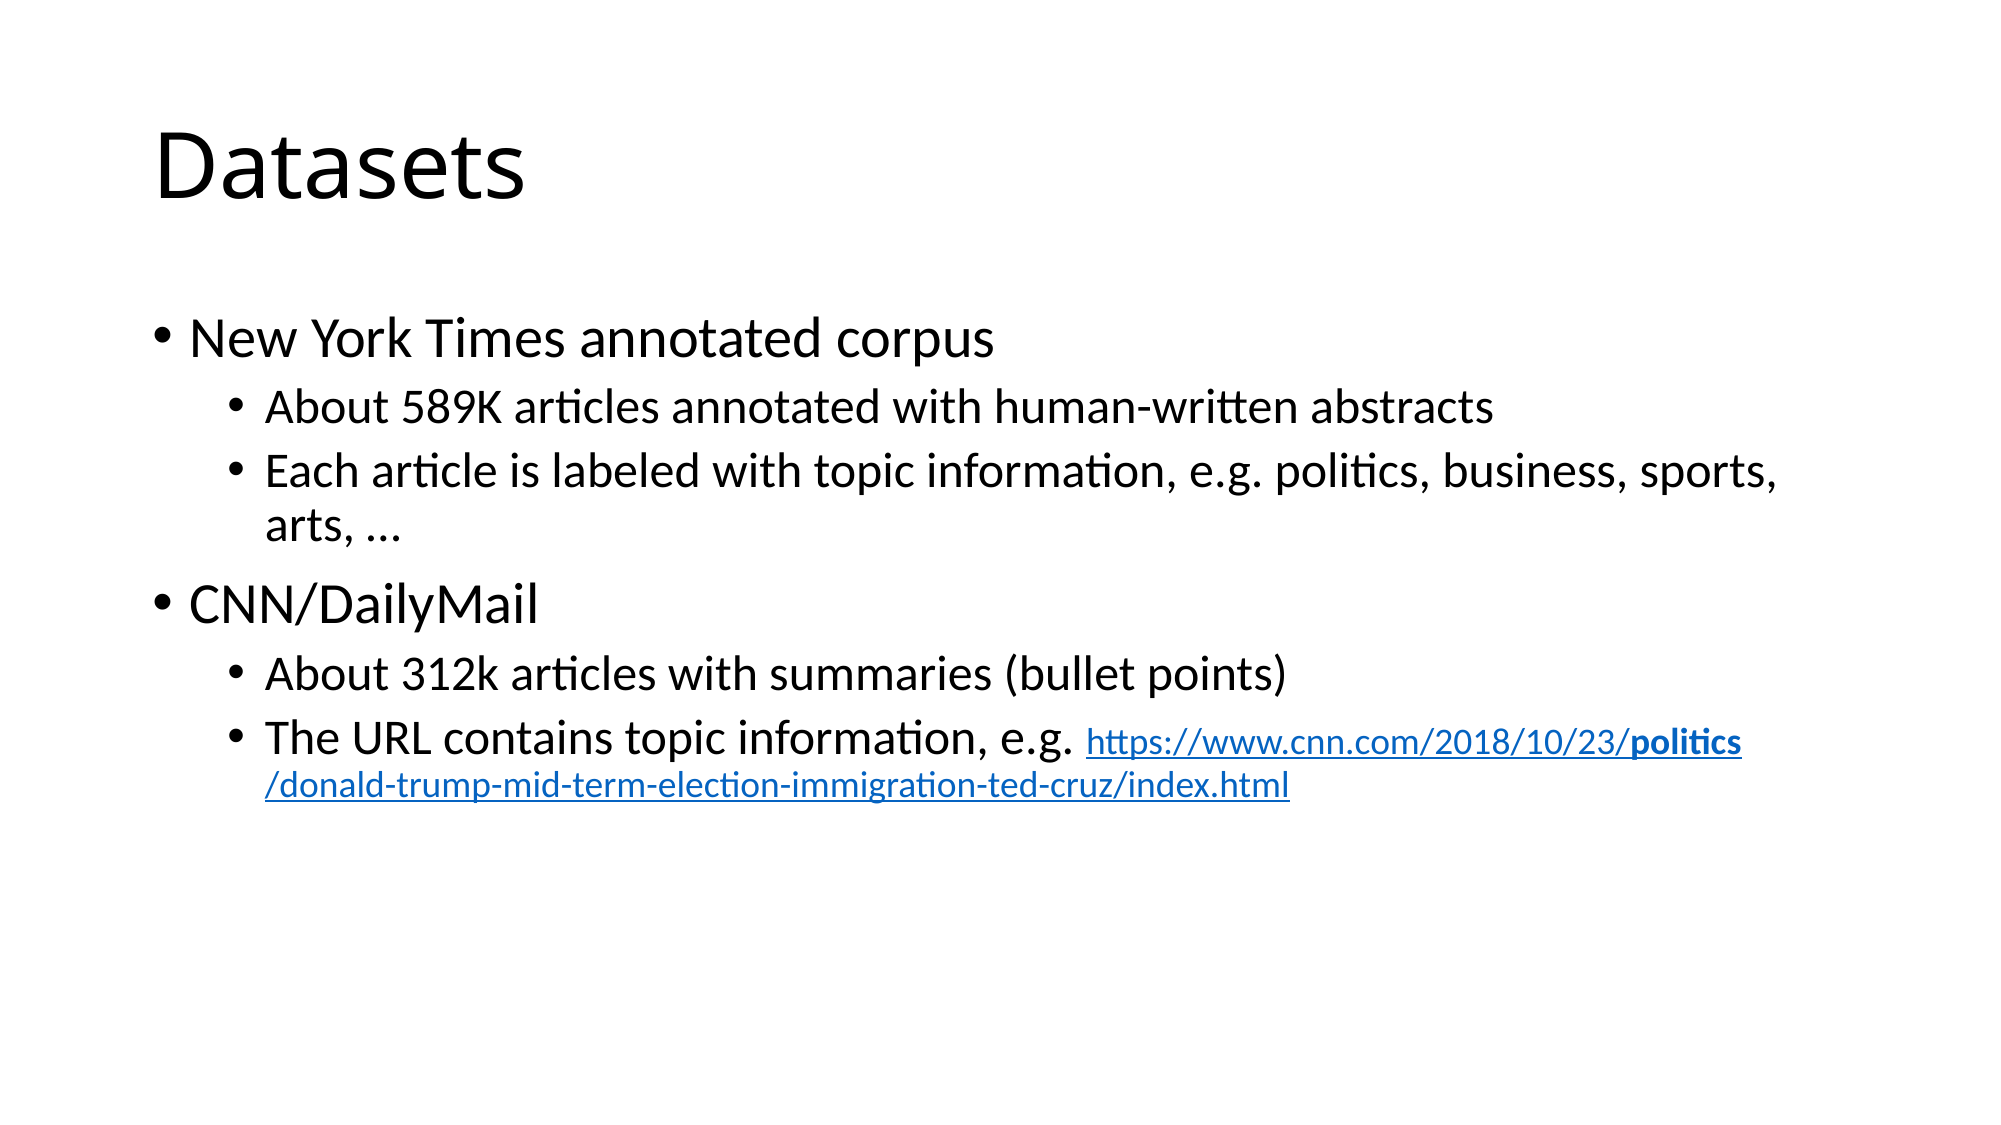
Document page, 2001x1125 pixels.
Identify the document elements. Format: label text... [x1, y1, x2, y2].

list New York Times annotated corpus About 589K articles annotated with human-written abstracts Each article is labeled with topic information, e.g. politics, business, sports, arts, … CNN/DailyMail About 312k articles with summaries (bullet points) The URL contains topic information, e.g. https://www.cnn.com/2018/10/23/politics/donald-trump-mid-term-election-immigration-ted-cruz/index.html [137, 299, 1863, 1014]
title Datasets [137, 59, 1863, 278]
